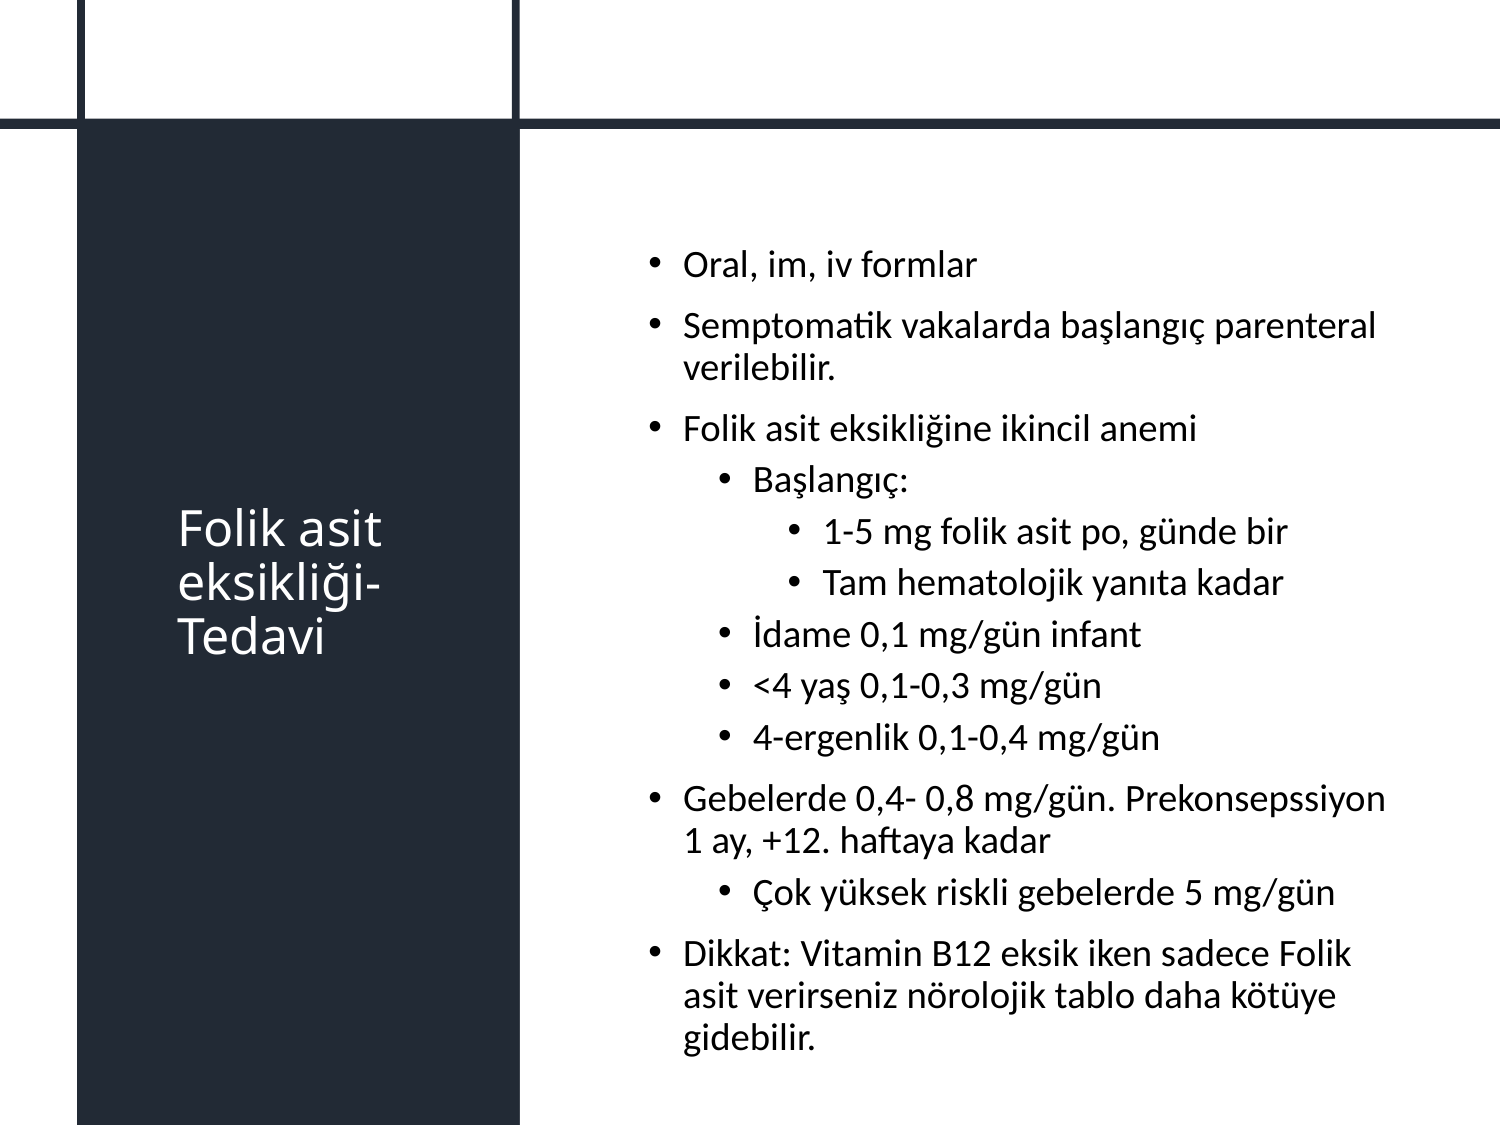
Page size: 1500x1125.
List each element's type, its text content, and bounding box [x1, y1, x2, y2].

text_box [521, 117, 1500, 130]
text_box [0, 0, 76, 117]
text_box [521, 0, 1500, 117]
text_box [76, 0, 86, 117]
text_box [76, 130, 86, 1125]
text_box [0, 117, 511, 130]
text_box [521, 130, 1500, 1125]
text_box [86, 0, 511, 117]
text_box [0, 130, 76, 1125]
text_box [511, 0, 521, 1125]
list Oral, im, iv formlar Semptomatik vakalarda başlangıç parenteral verilebilir. Folik asit eksikliğine ikincil anemi Başlangıç: 1-5 mg folik asit po, günde bir Tam hematolojik yanıta kadar İdame 0,1 mg/gün infant <4 yaş 0,1-0,3 mg/gün 4-ergenlik 0,1-0,4 mg/gün Gebelerde 0,4- 0,8 mg/gün. Prekonsepssiyon 1 ay, +12. haftaya kadar Çok yüksek riskli gebelerde 5 mg/gün Dikkat: Vitamin B12 eksik iken sadece Folik asit verirseniz nörolojik tablo daha kötüye gidebilir. [633, 236, 1419, 1068]
text_box [86, 130, 511, 1125]
title Folik asit eksikliği- Tedavi [161, 236, 428, 934]
